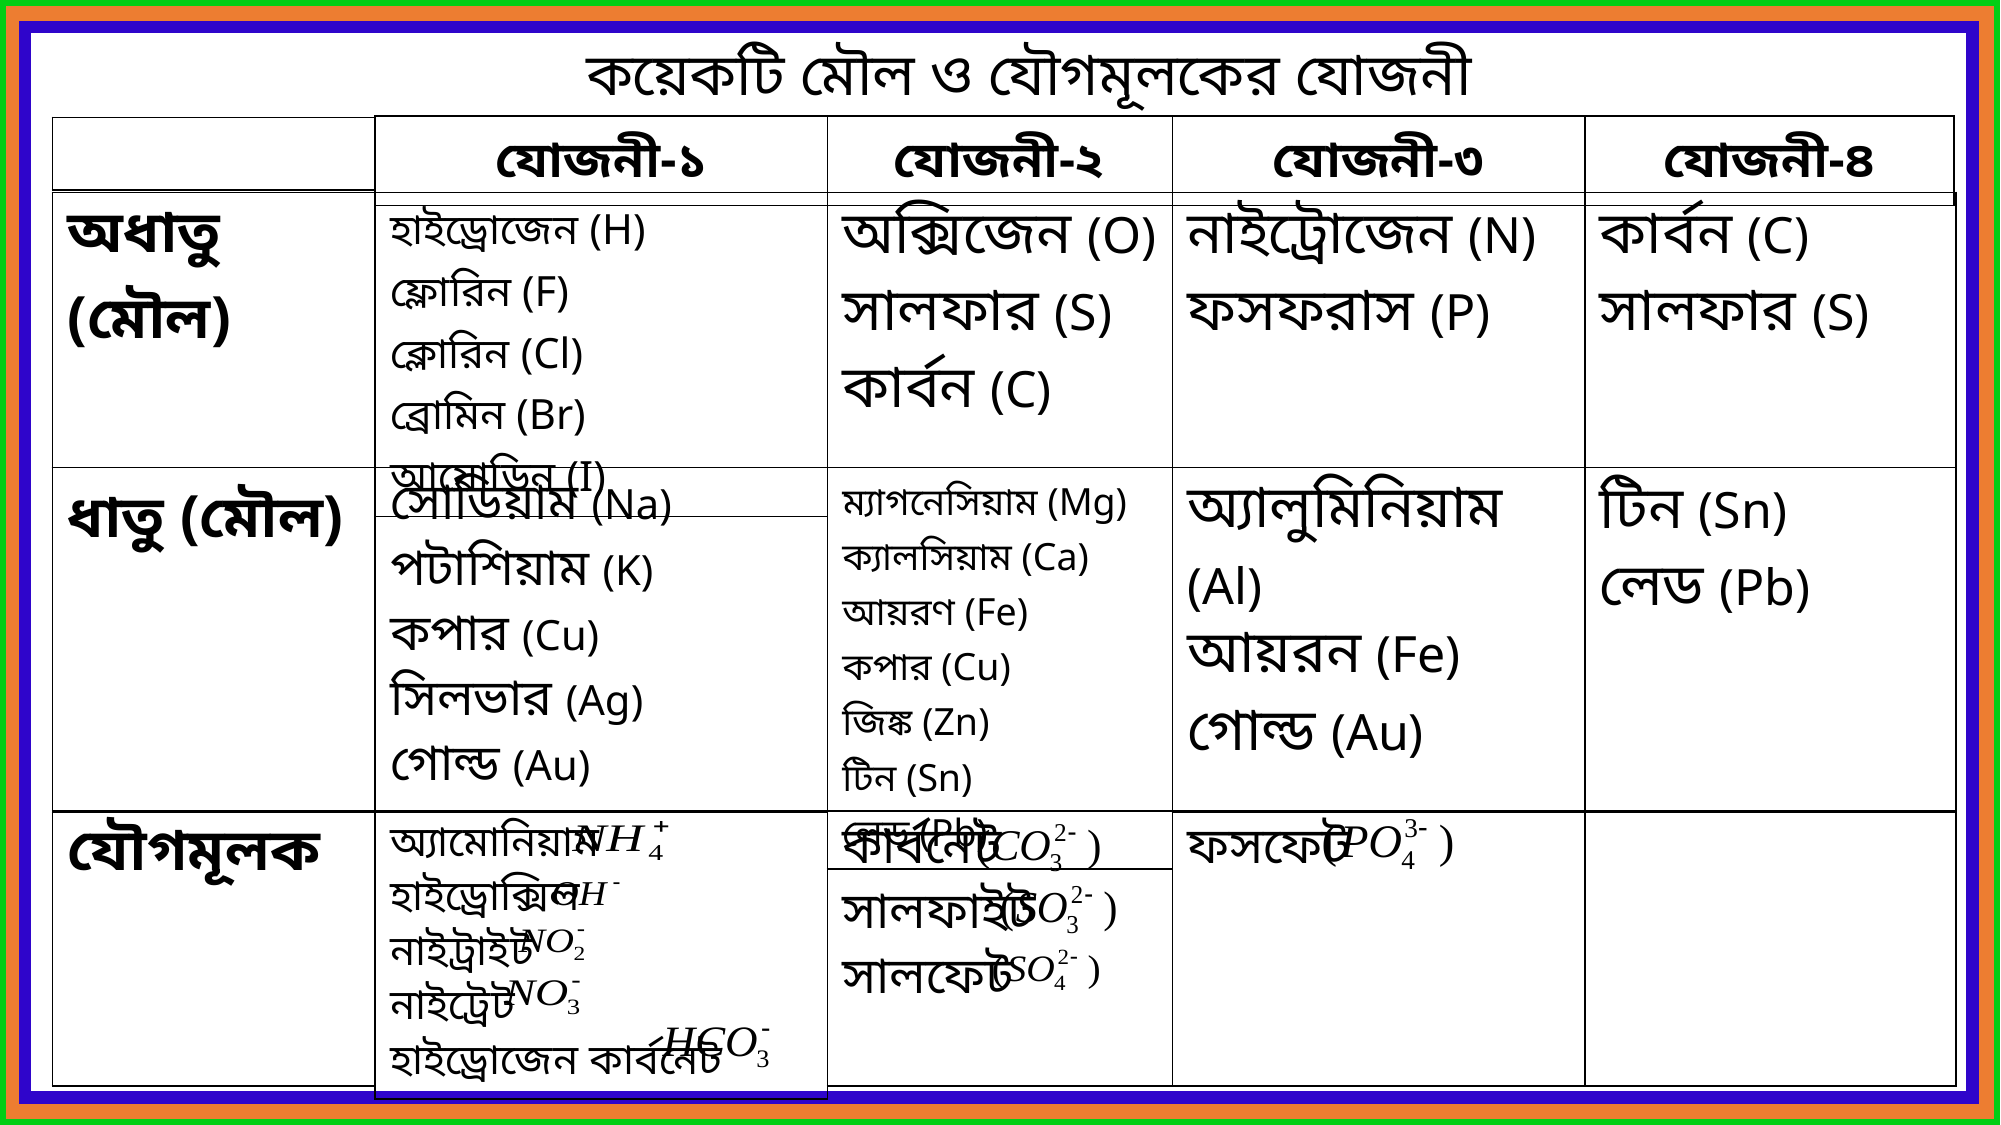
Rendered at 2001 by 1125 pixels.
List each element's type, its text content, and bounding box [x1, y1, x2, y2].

table_header হাইড্রোজেন (H) ফ্লোরিন (F) ক্লোরিন (Cl) ব্রোমিন (Br) আয়োডিন (I) [376, 206, 827, 467]
table_header অ্যালুমিনিয়াম (Al) আয়রন (Fe) গোল্ড (Au) [1173, 468, 1584, 810]
table_header অধাতু (মৌল) [53, 193, 374, 467]
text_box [510, 914, 598, 967]
table_header অক্সিজেন (O) সালফার (S) কার্বন (C) [828, 206, 1172, 467]
table_header ধাতু (মৌল) [53, 468, 374, 810]
table_header যোজনী-৩ [1173, 117, 1584, 205]
text_box [0, 0, 2000, 1125]
table_header যোজনী-২ [828, 117, 1172, 205]
table_header ফসফেট [1173, 812, 1584, 1085]
table_header [53, 118, 374, 189]
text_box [546, 867, 633, 914]
text_box [24, 26, 1974, 1099]
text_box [986, 940, 1109, 997]
table_header যৌগমূলক [53, 812, 374, 1085]
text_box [495, 964, 595, 1025]
table_header ম্যাগনেসিয়াম (Mg) ক্যালসিয়াম (Ca) আয়রণ (Fe) কপার (Cu) জিঙ্ক (Zn) টিন (Sn) লেড (Pb) [828, 468, 1172, 810]
table_header যোজনী-১ [376, 117, 827, 205]
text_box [993, 874, 1126, 945]
table_header নাইট্রোজেন (N) ফসফরাস (P) [1173, 206, 1584, 467]
table_header [1586, 812, 1955, 1085]
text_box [562, 808, 678, 868]
text_box কয়েকটি মৌল ও যৌগমূলকের যোজনী [329, 29, 1728, 115]
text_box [654, 1009, 783, 1079]
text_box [1315, 807, 1464, 878]
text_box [970, 813, 1109, 883]
table_header কার্বন (C) সালফার (S) [1586, 206, 1955, 467]
table_header সোডিয়াম (Na) পটাশিয়াম (K) কপার (Cu) সিলভার (Ag) গোল্ড (Au) [376, 468, 827, 810]
table_header অ্যামোনিয়াম হাইড্রোক্সিল নাইট্রাইট নাইট্রেট হাইড্রোজেন কার্বনেট [376, 812, 827, 1098]
table_header কার্বনেট সালফাইট সালফেট [828, 812, 1172, 1085]
table_header যোজনী-৪ [1586, 117, 1953, 205]
table_header টিন (Sn) লেড (Pb) [1586, 468, 1955, 810]
